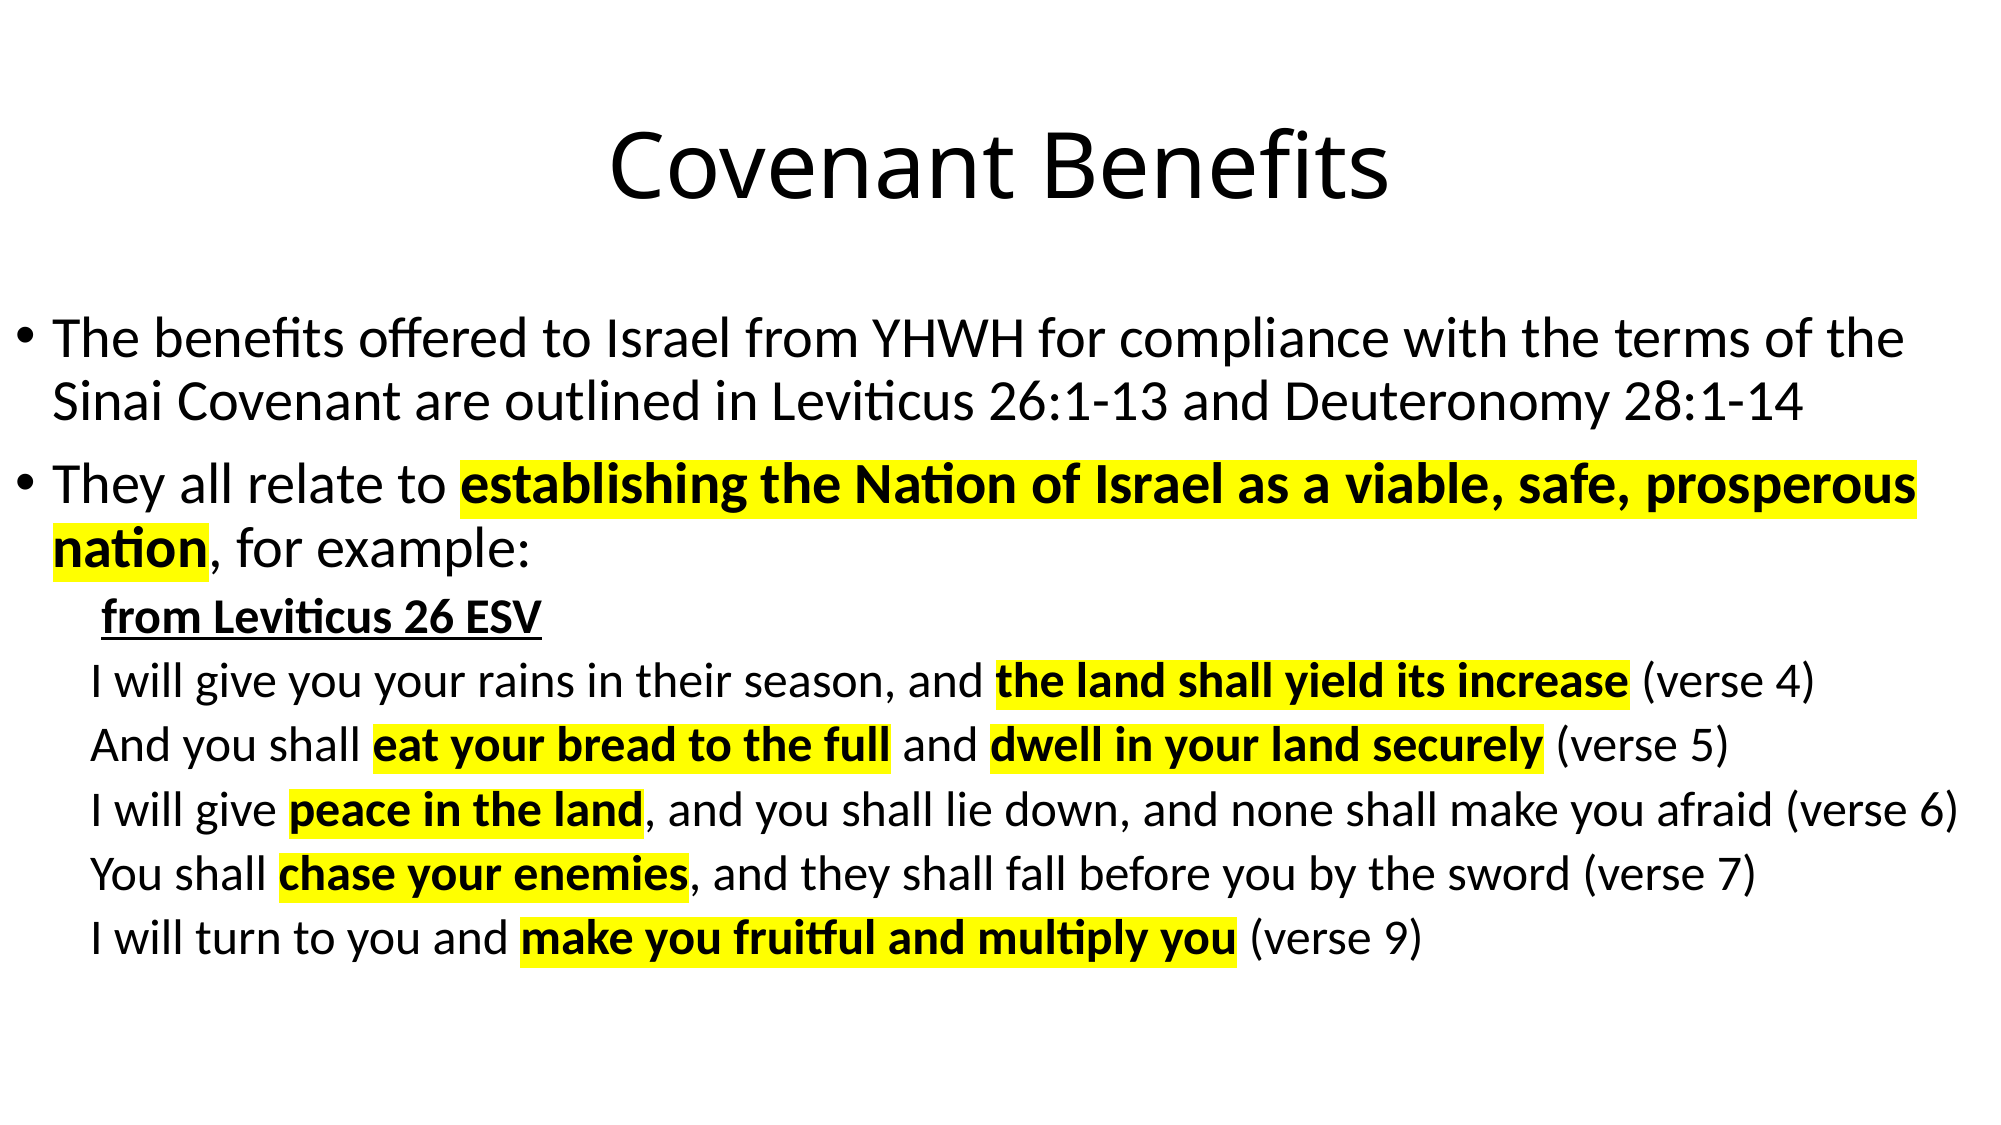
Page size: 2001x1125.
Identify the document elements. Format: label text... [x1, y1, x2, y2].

list The benefits offered to Israel from YHWH for compliance with the terms of the Sinai Covenant are outlined in Leviticus 26:1-13 and Deuteronomy 28:1-14 They all relate to establishing the Nation of Israel as a viable, safe, prosperous nation, for example: from Leviticus 26 ESV I will give you your rains in their season, and the land shall yield its increase (verse 4) And you shall eat your bread to the full and dwell in your land securely (verse 5) I will give peace in the land, and you shall lie down, and none shall make you afraid (verse 6) You shall chase your enemies, and they shall fall before you by the sword (verse 7) I will turn to you and make you fruitful and multiply you (verse 9) [0, 299, 2000, 1125]
title Covenant Benefits [137, 59, 1863, 278]
